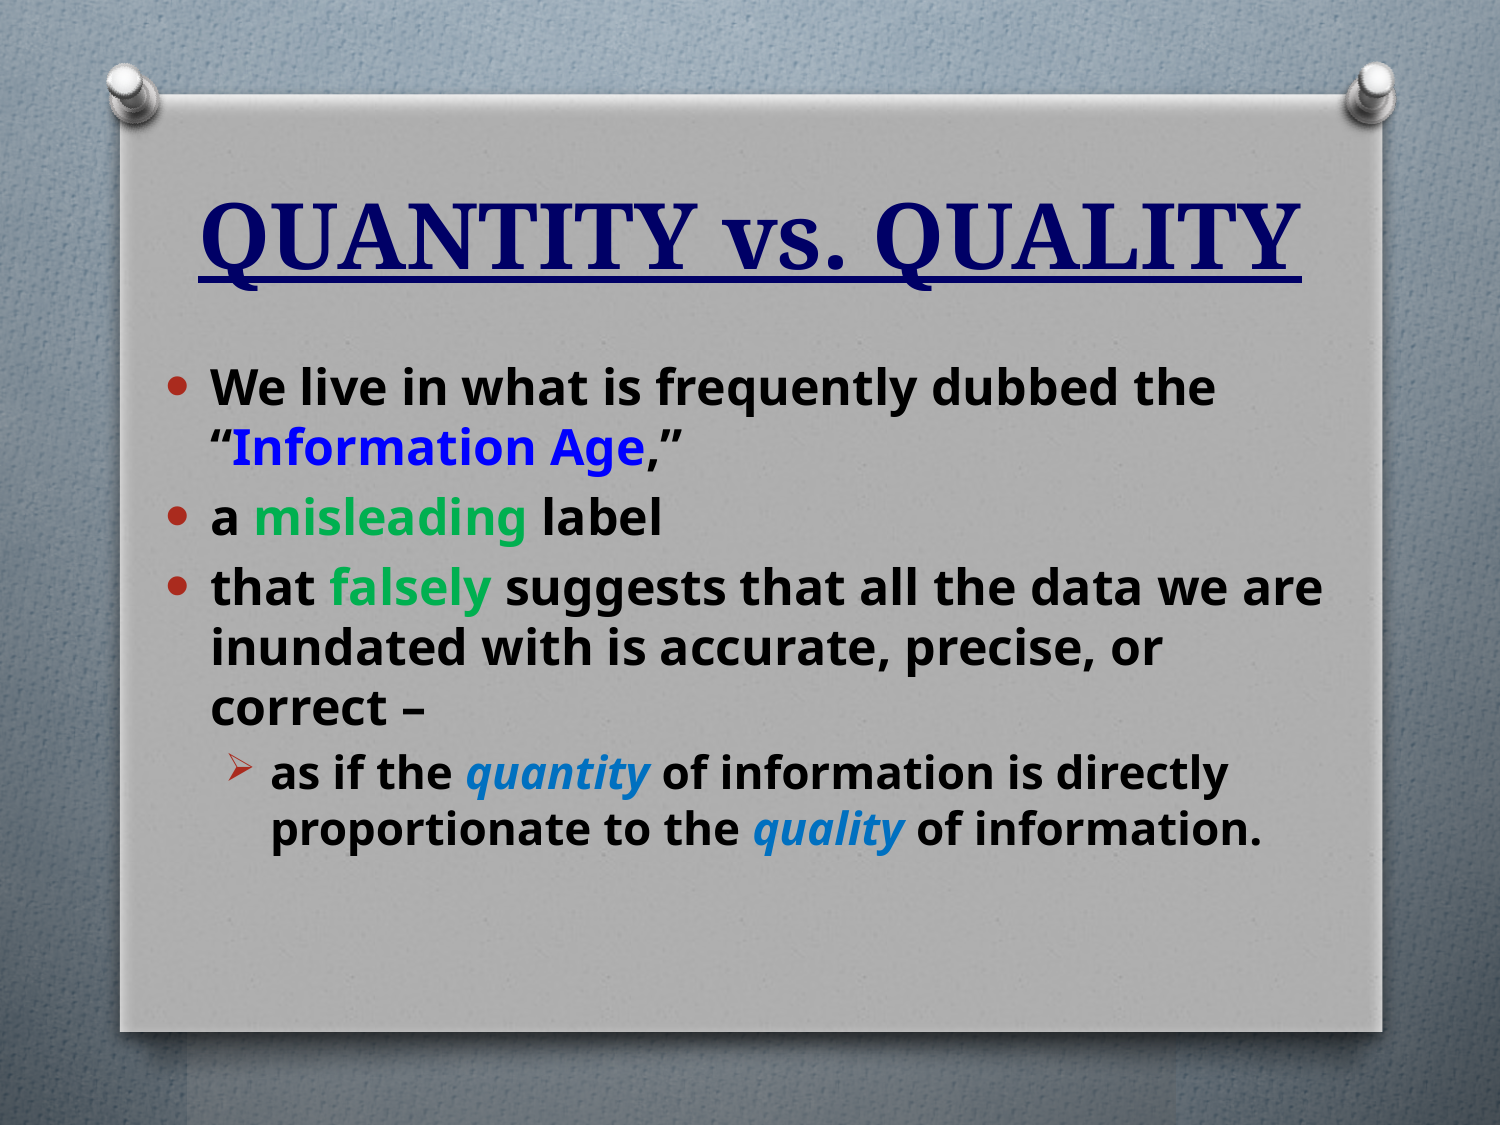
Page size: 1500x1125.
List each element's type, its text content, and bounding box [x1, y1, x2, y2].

picture [1317, 35, 1439, 156]
list We live in what is frequently dubbed the “Information Age,” a misleading label that falsely suggests that all the data we are inundated with is accurate, precise, or correct – as if the quantity of information is directly proportionate to the quality of information. [150, 347, 1350, 1013]
picture [75, 29, 198, 149]
title QUANTITY vs. QUALITY [150, 134, 1350, 332]
